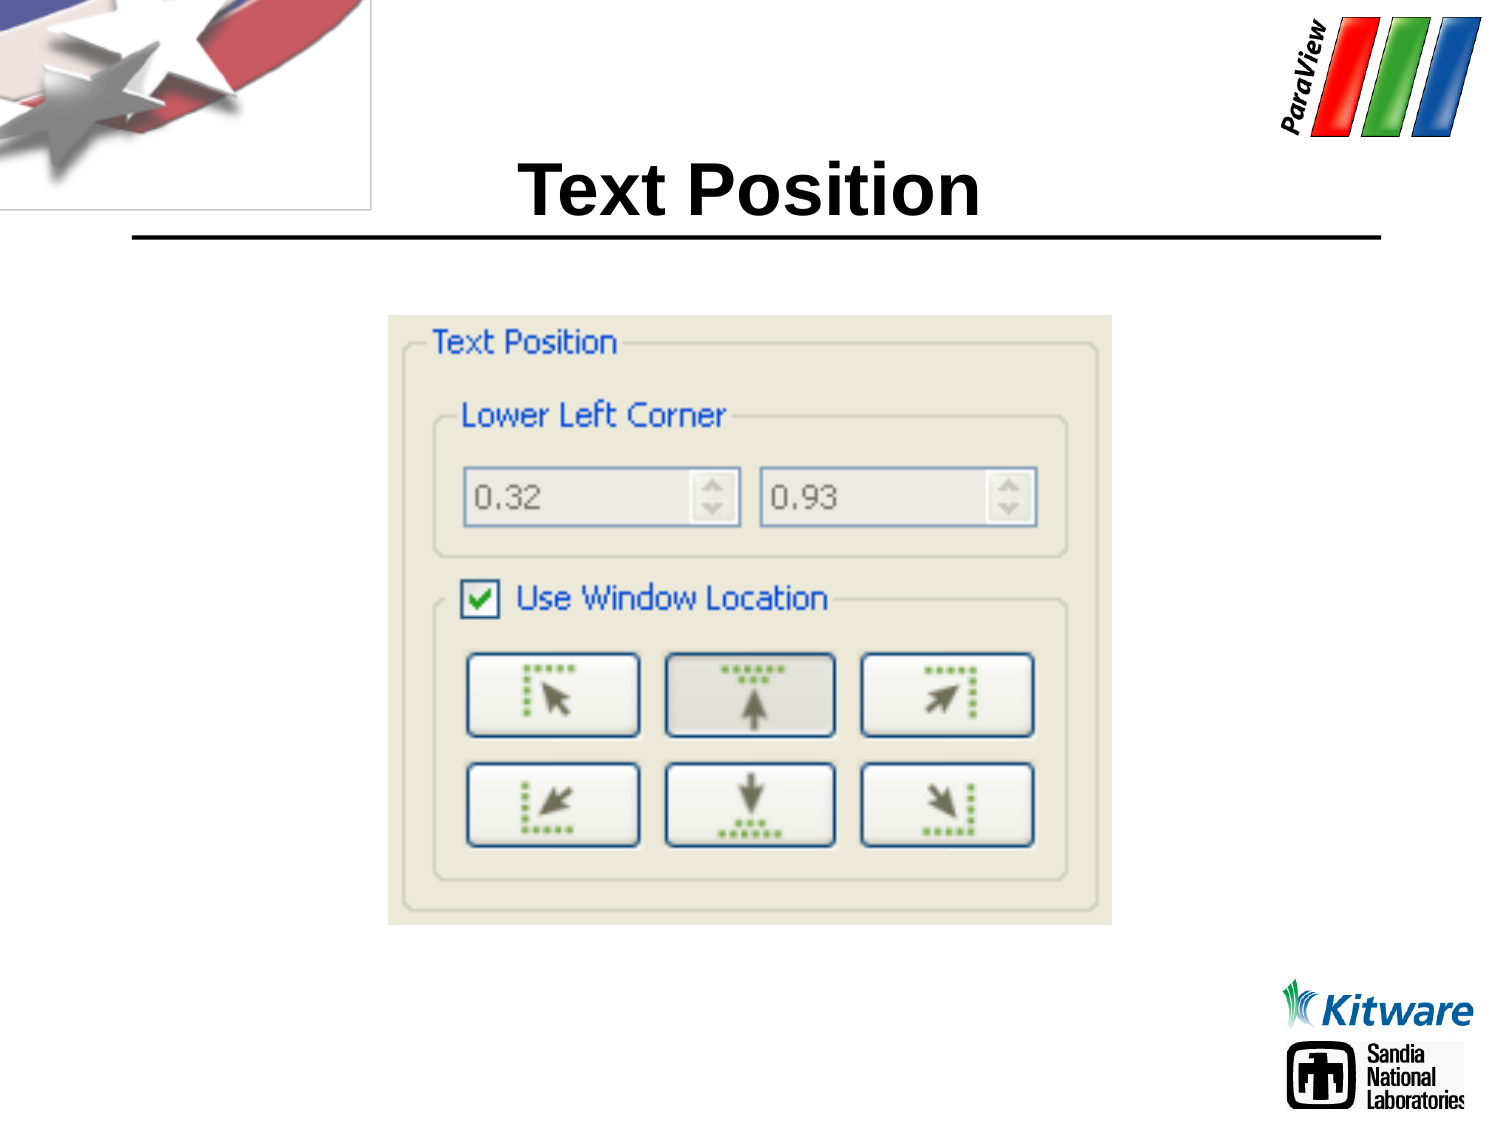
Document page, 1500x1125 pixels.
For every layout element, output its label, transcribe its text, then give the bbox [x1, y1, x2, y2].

title Text Position [111, 36, 1388, 238]
picture [0, 0, 375, 214]
picture [388, 315, 1112, 926]
picture [1275, 15, 1482, 138]
picture [1275, 974, 1481, 1036]
